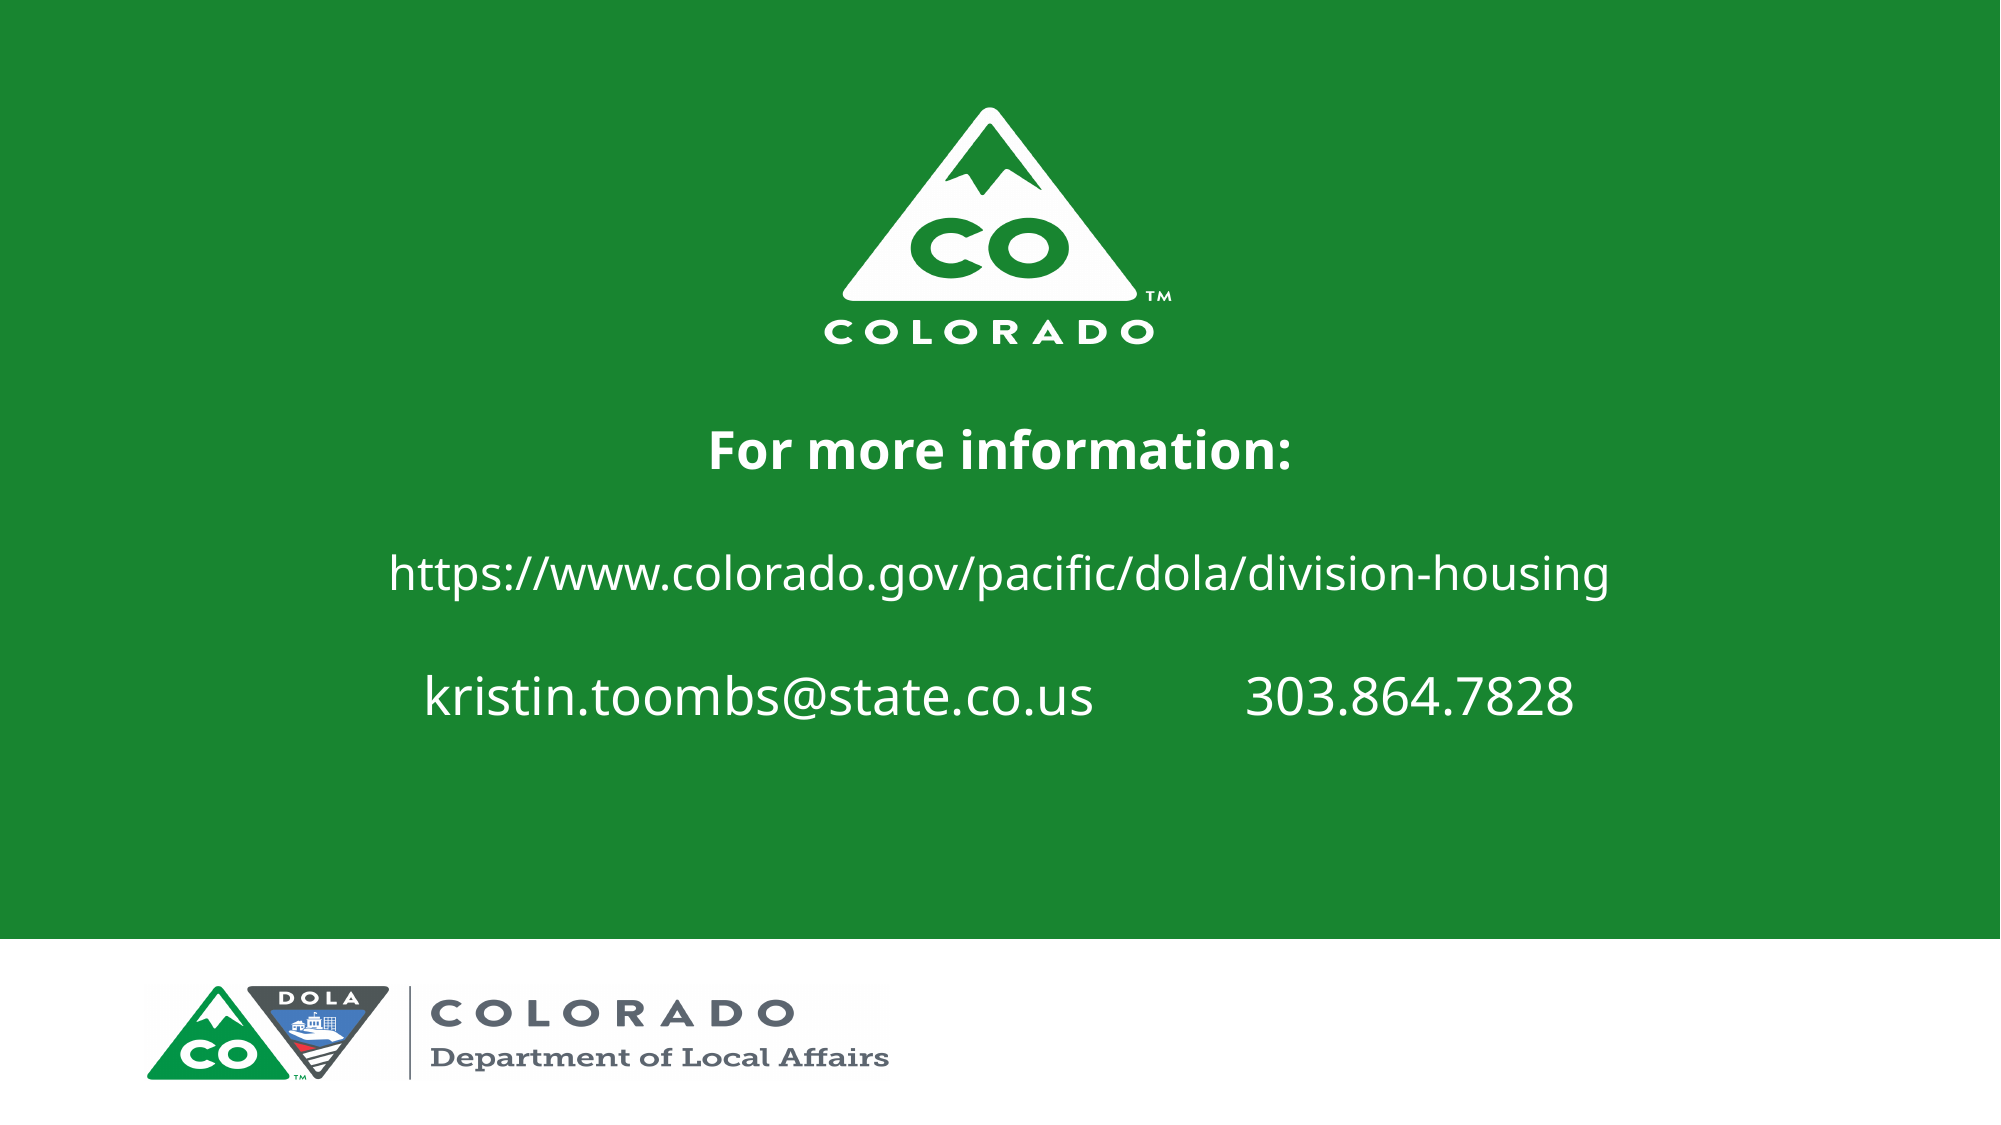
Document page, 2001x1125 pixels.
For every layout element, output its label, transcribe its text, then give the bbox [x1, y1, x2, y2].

picture [144, 984, 890, 1081]
title For more information: https://www.colorado.gov/pacific/dola/division-housing kristin.toombs@state.co.us 303.864.7828 [323, 219, 1677, 862]
picture [742, 46, 1253, 219]
